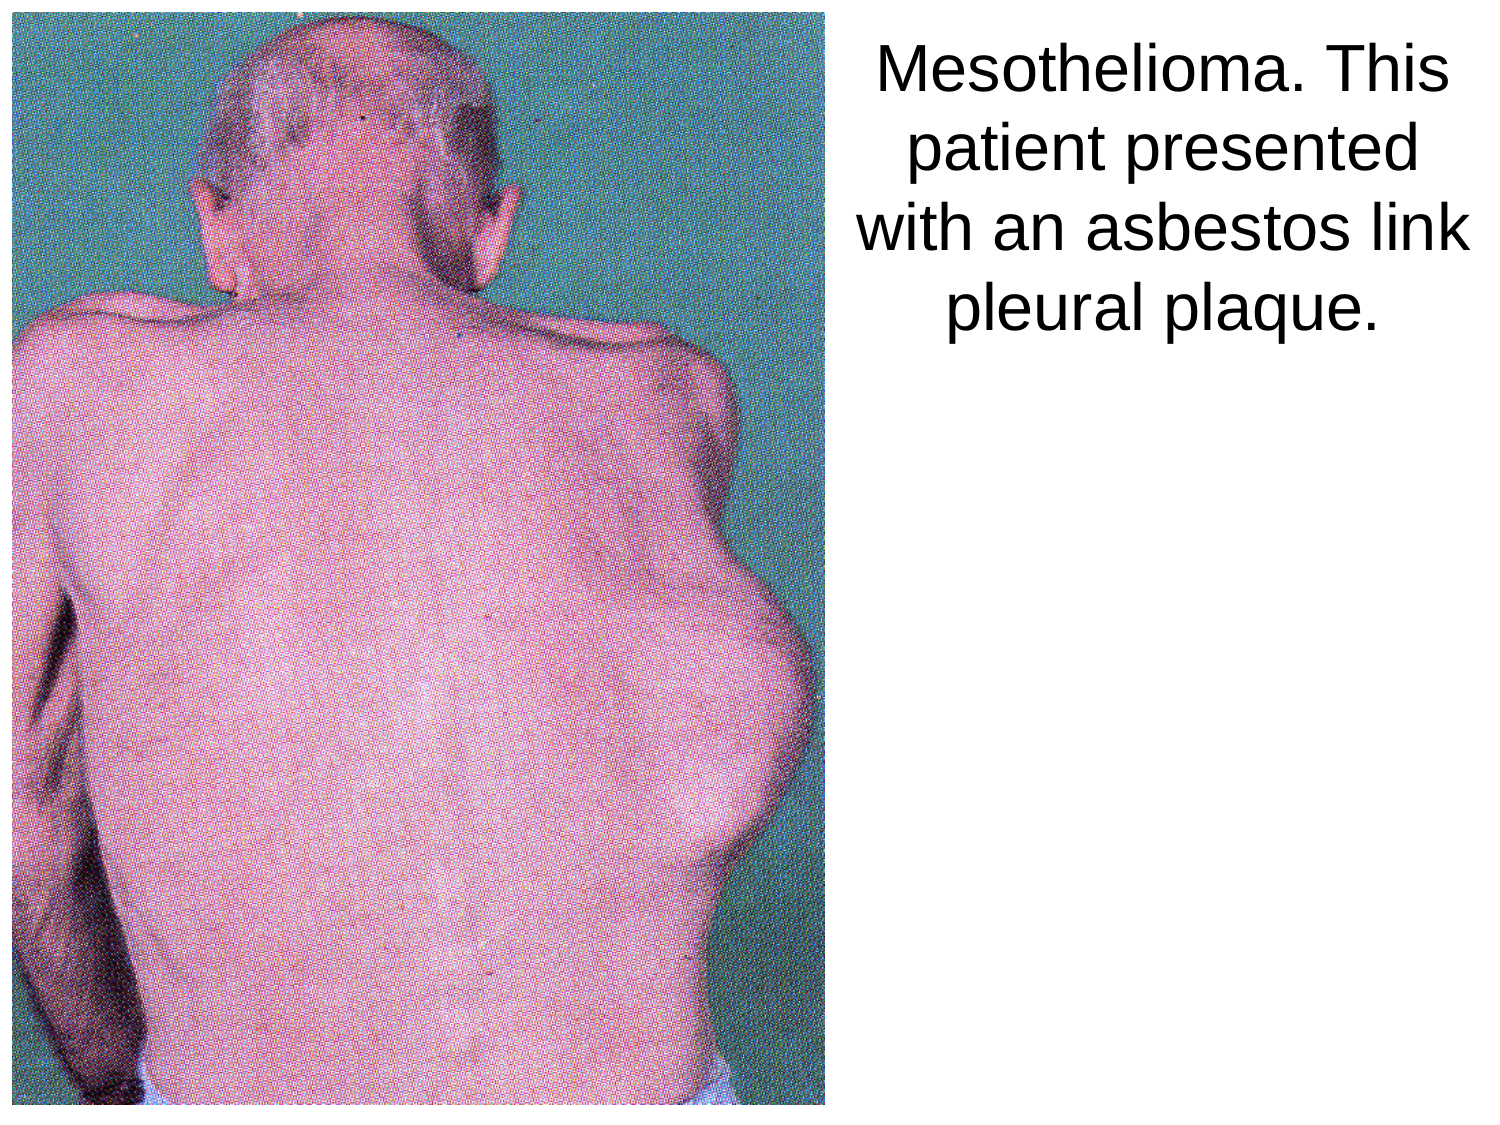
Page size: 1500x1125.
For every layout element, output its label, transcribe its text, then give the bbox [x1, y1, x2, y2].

picture [12, 12, 826, 1106]
text_box Mesothelioma. This patient presented with an asbestos link pleural plaque. [832, 16, 1495, 352]
